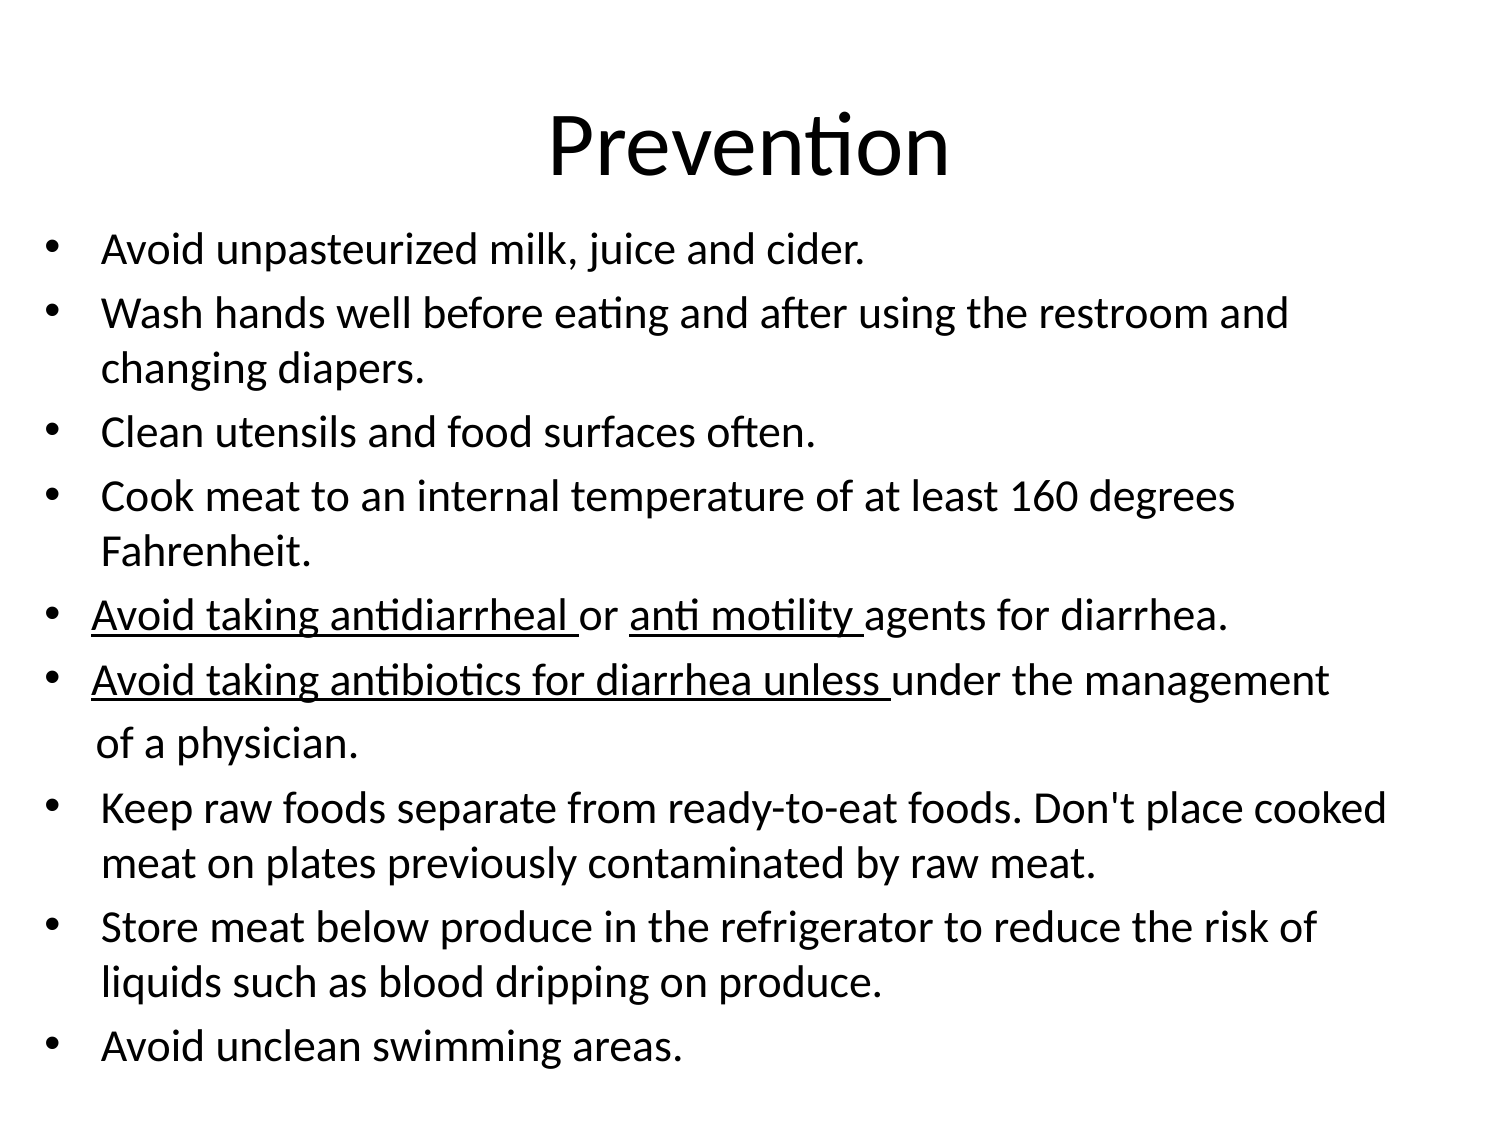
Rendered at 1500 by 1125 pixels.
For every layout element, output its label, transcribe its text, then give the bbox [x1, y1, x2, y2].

list Avoid unpasteurized milk, juice and cider. Wash hands well before eating and after using the restroom and changing diapers. Clean utensils and food surfaces often. Cook meat to an internal temperature of at least 160 degrees Fahrenheit. Avoid taking antidiarrheal or anti motility agents for diarrhea. Avoid taking antibiotics for diarrhea unless under the management of a physician. Keep raw foods separate from ready-to-eat foods. Don't place cooked meat on plates previously contaminated by raw meat. Store meat below produce in the refrigerator to reduce the risk of liquids such as blood dripping on produce. Avoid unclean swimming areas. [29, 210, 1425, 1106]
title Prevention [75, 45, 1425, 210]
